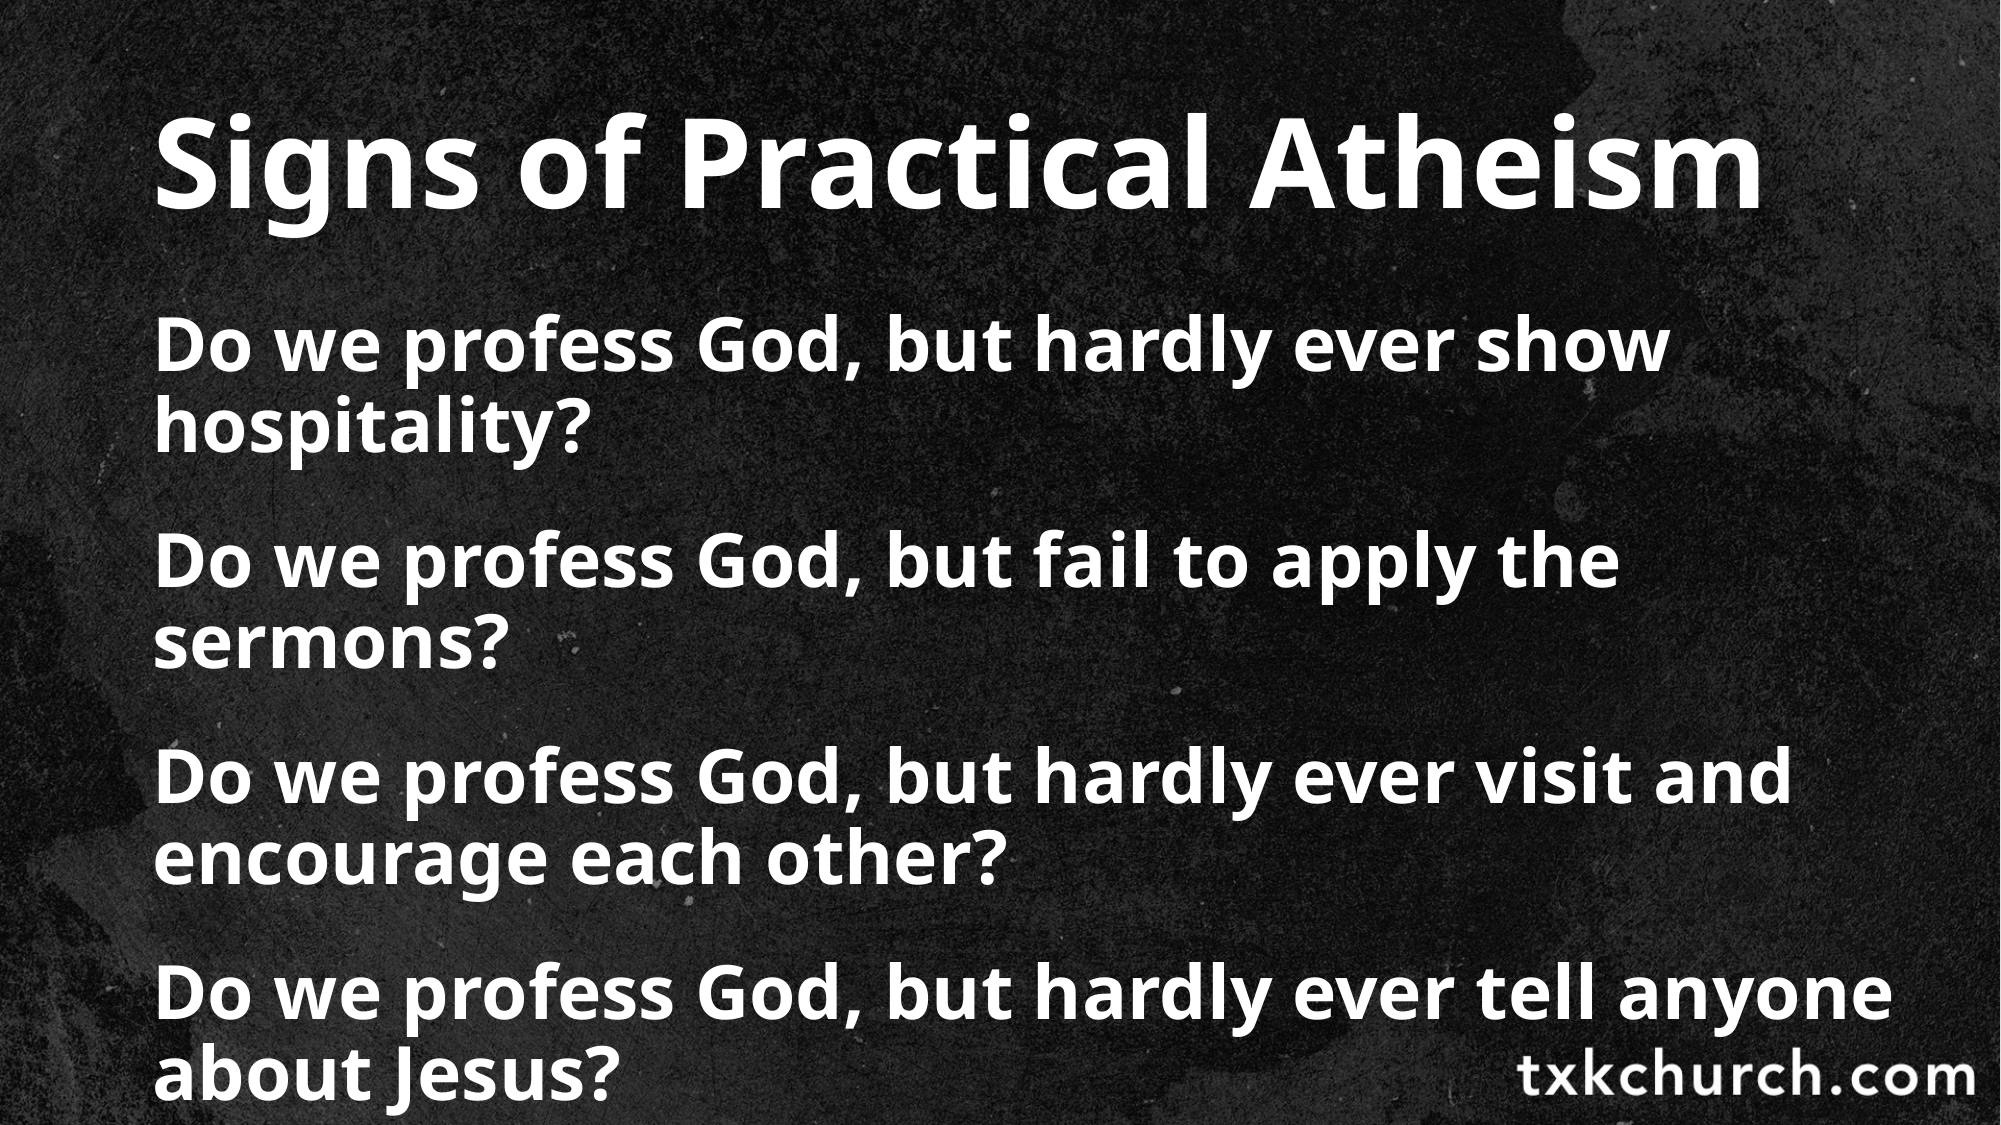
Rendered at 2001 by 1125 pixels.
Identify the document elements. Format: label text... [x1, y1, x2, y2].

title Signs of Practical Atheism [137, 59, 1863, 278]
picture [0, 0, 2001, 1125]
list Do we profess God, but hardly ever show hospitality? Do we profess God, but fail to apply the sermons? Do we profess God, but hardly ever visit and encourage each other? Do we profess God, but hardly ever tell anyone about Jesus? [137, 299, 1917, 1014]
